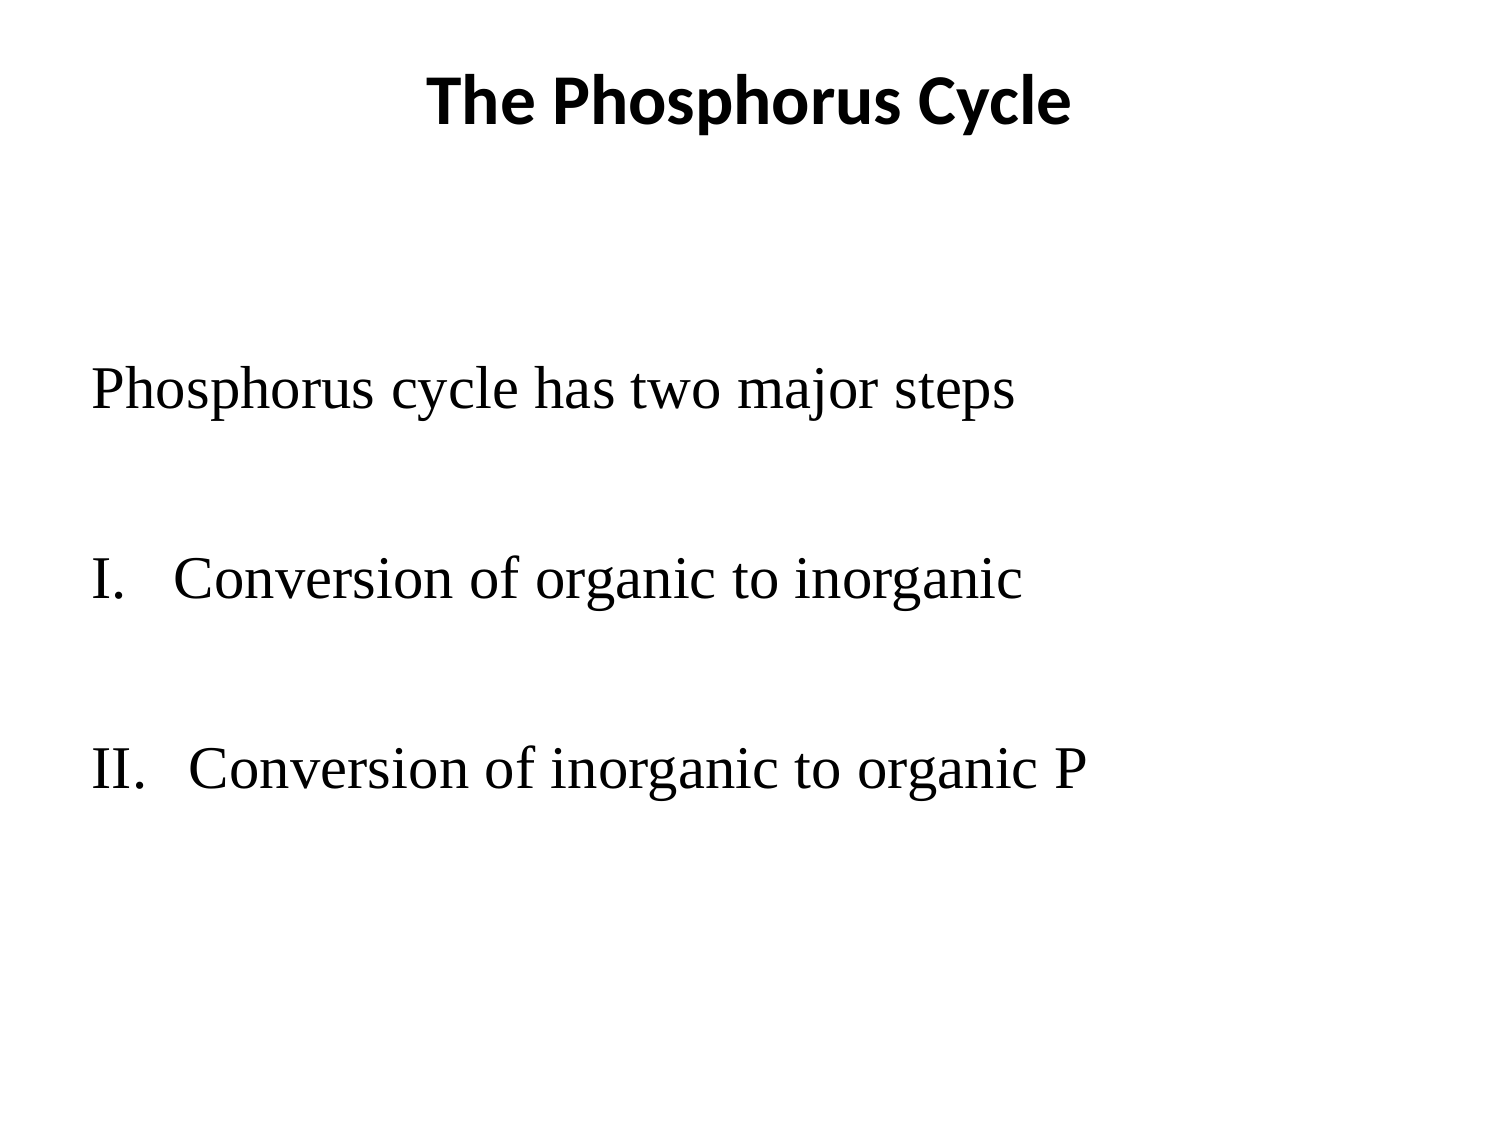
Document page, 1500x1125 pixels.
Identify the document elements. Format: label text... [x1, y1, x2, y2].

title The Phosphorus Cycle [75, 45, 1425, 233]
list Phosphorus cycle has two major steps Conversion of organic to inorganic Conversion of inorganic to organic P [76, 255, 1427, 998]
